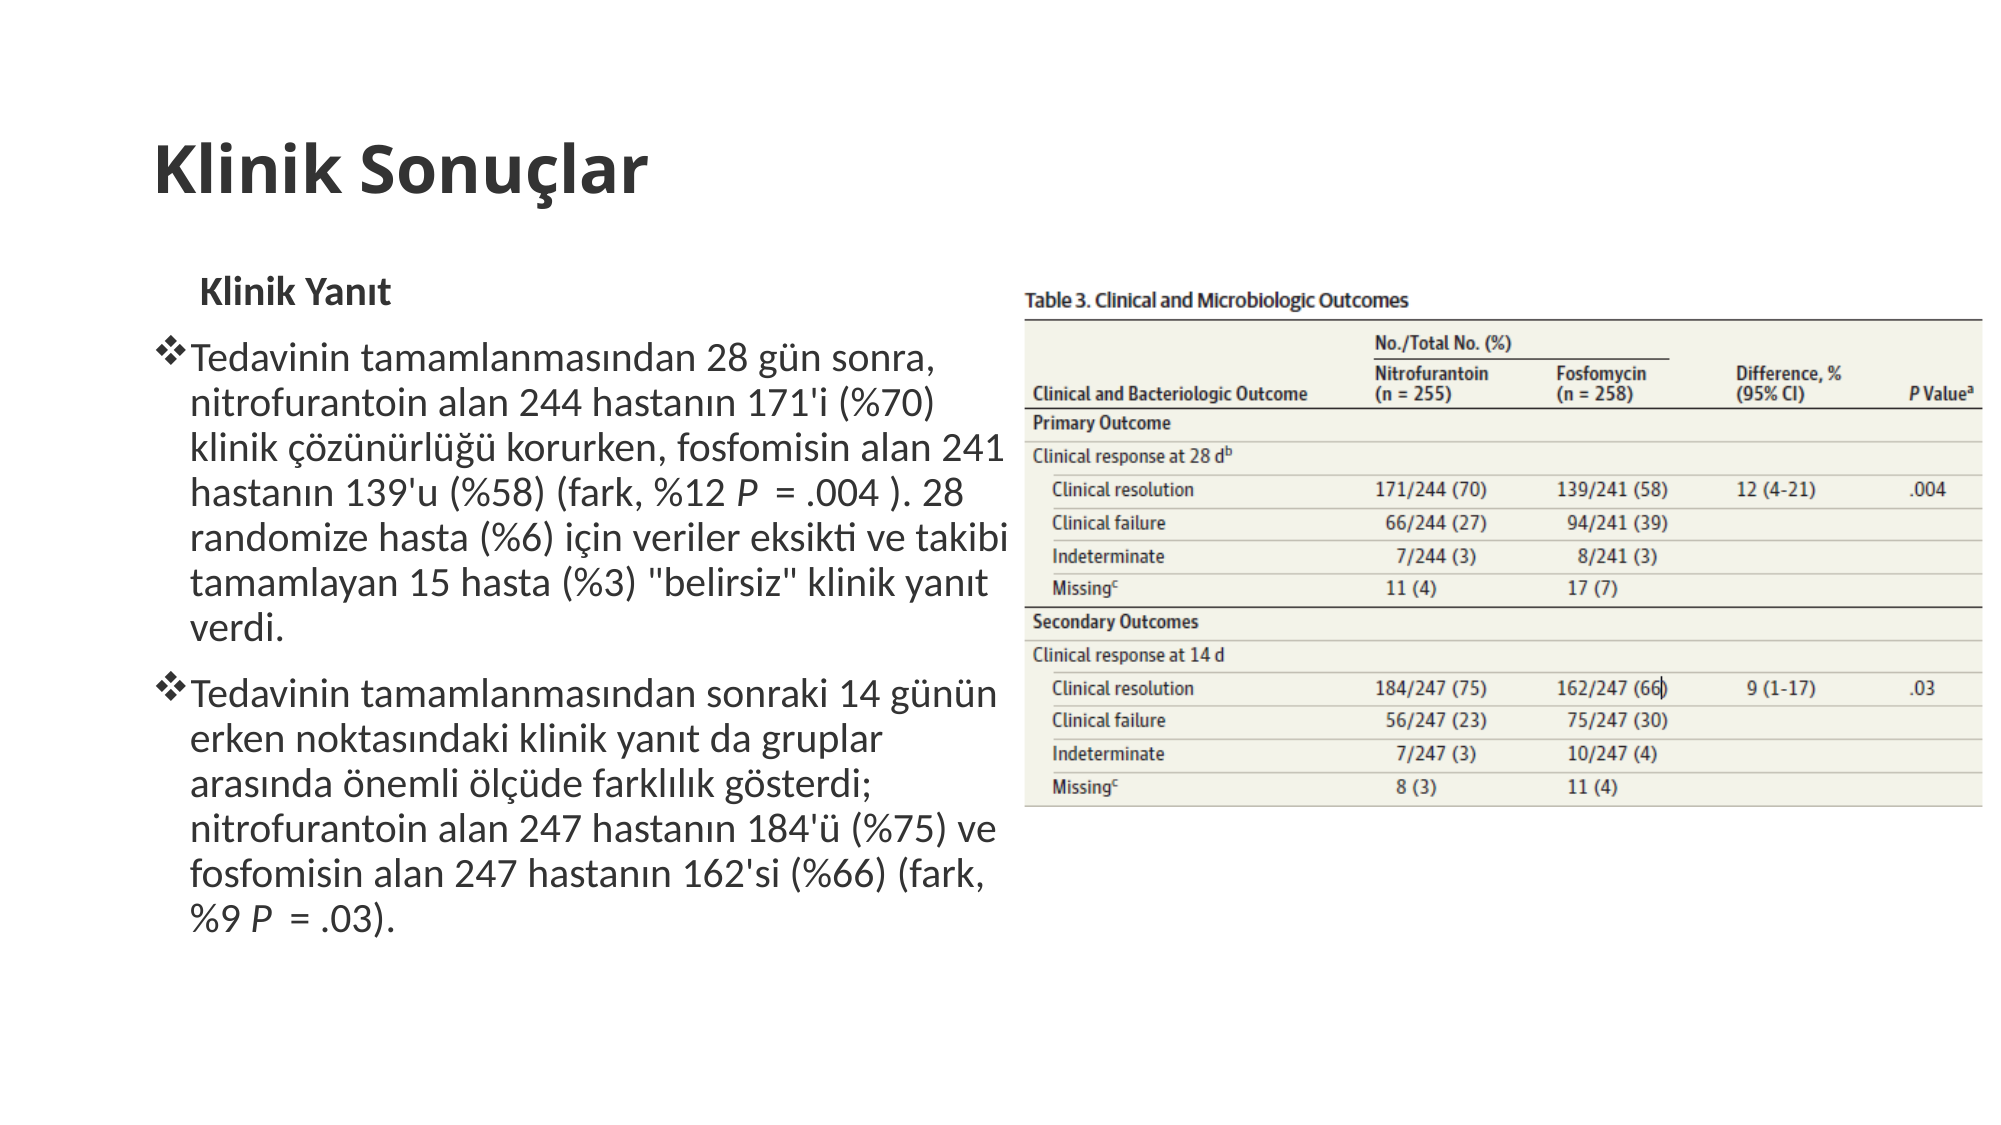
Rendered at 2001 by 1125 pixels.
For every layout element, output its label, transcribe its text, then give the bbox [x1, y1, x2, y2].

title Klinik Sonuçlar [137, 82, 1863, 262]
picture [1022, 286, 1987, 807]
list Klinik Yanıt Tedavinin tamamlanmasından 28 gün sonra, nitrofurantoin alan 244 hastanın 171'i (%70) klinik çözünürlüğü korurken, fosfomisin alan 241 hastanın 139'u (%58) (fark, %12 P = .004 ). 28 randomize hasta (%6) için veriler eksikti ve takibi tamamlayan 15 hasta (%3) "belirsiz" klinik yanıt verdi. Tedavinin tamamlanmasından sonraki 14 günün erken noktasındaki klinik yanıt da gruplar arasında önemli ölçüde farklılık gösterdi; nitrofurantoin alan 247 hastanın 184'ü (%75) ve fosfomisin alan 247 hastanın 162'si (%66) (fark, %9 P = .03). [137, 261, 1038, 1017]
